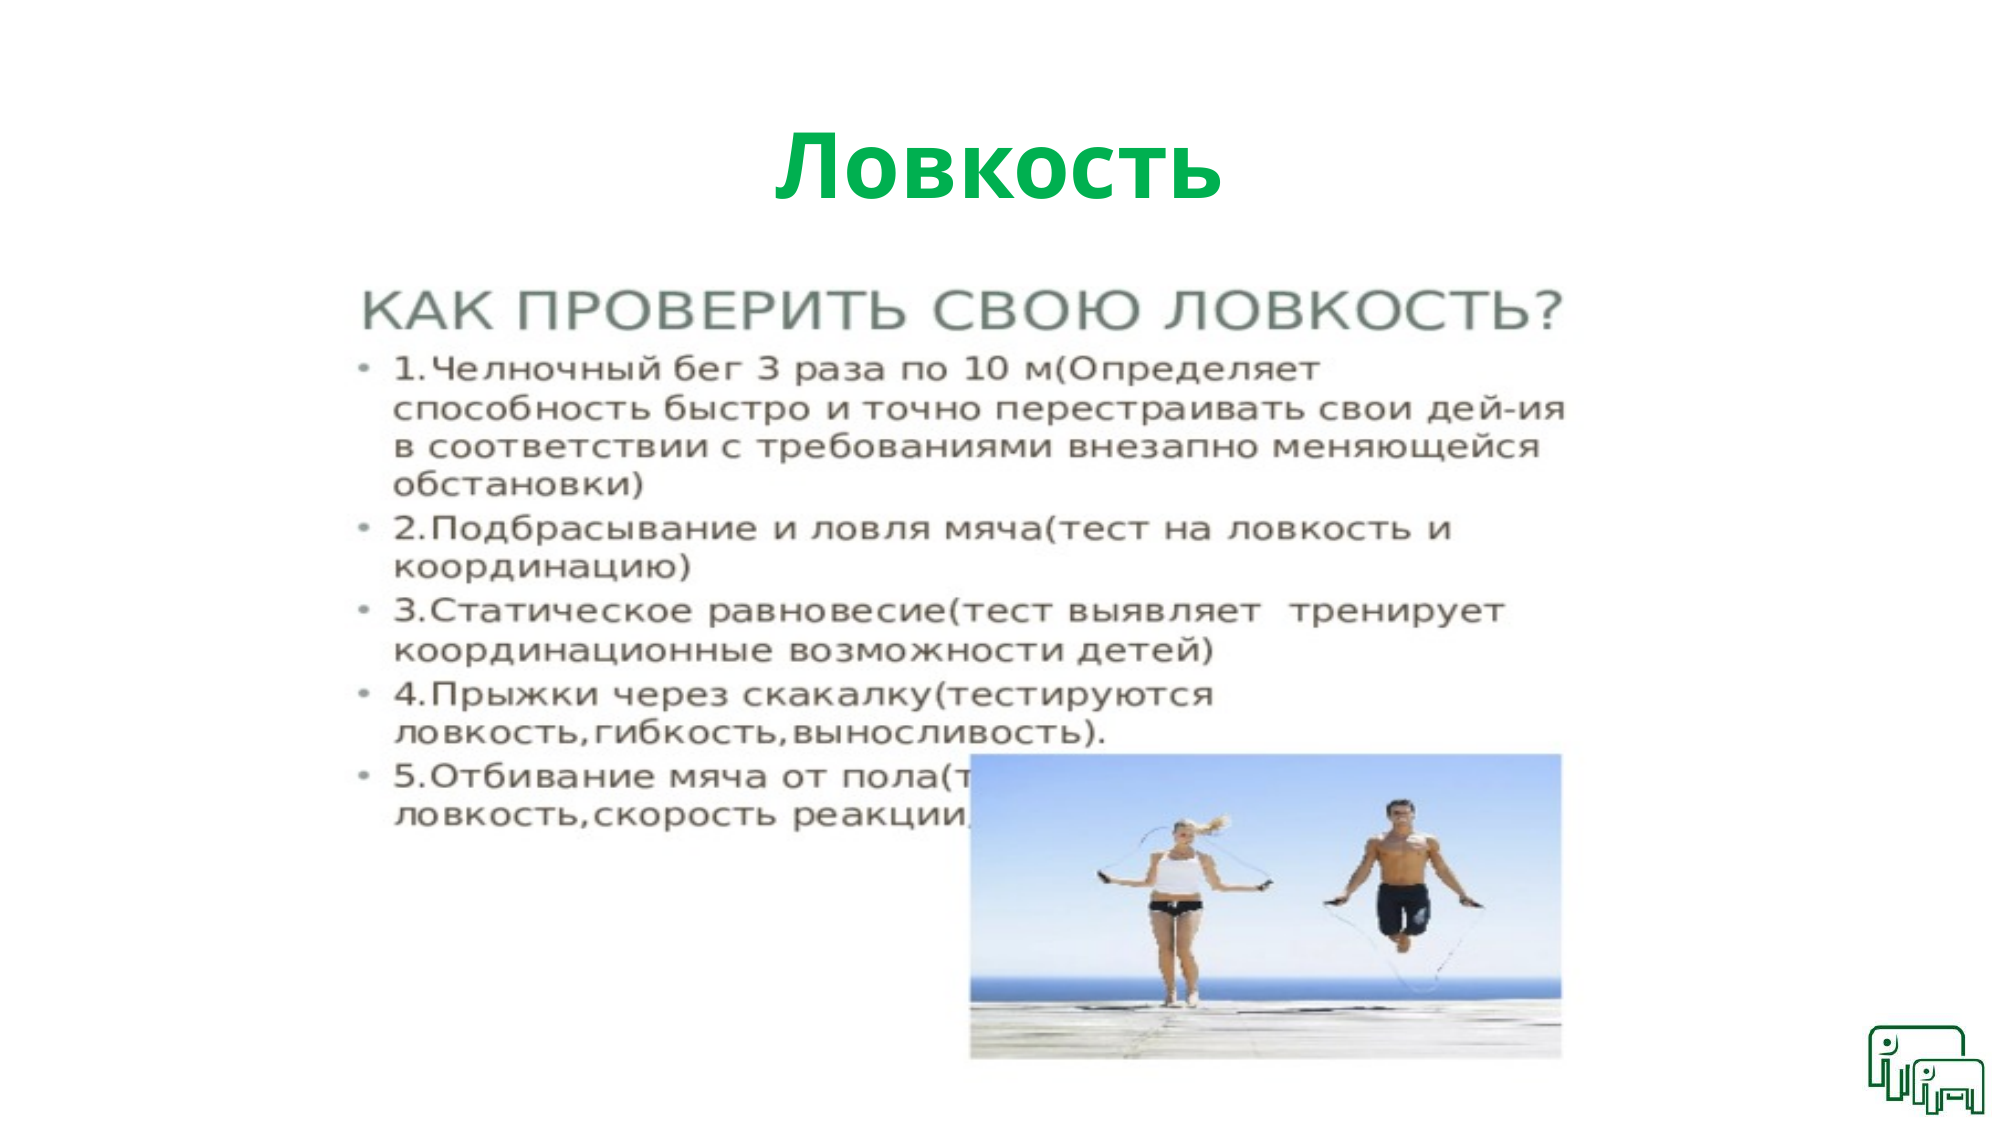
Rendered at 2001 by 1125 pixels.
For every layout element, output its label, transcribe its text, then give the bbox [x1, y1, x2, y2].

picture [274, 230, 1690, 1083]
picture [1862, 1013, 1992, 1119]
title Ловкость [137, 59, 1863, 278]
